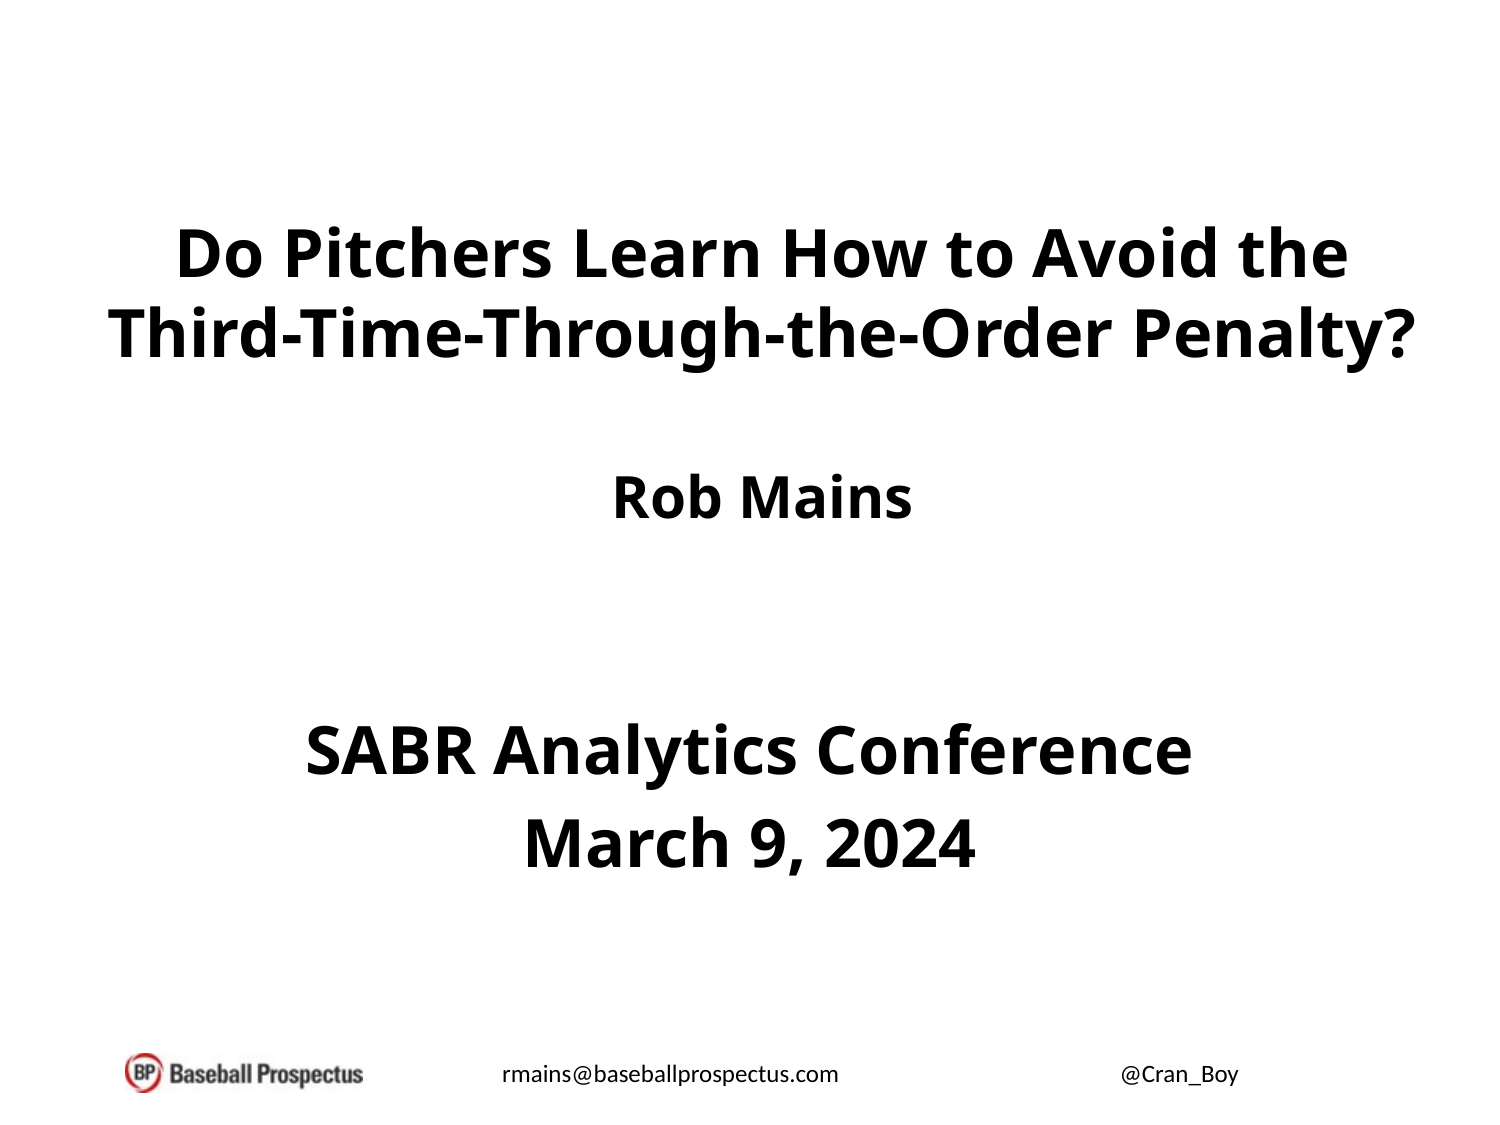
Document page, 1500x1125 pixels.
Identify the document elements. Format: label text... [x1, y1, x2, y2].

title Do Pitchers Learn How to Avoid the Third-Time-Through-the-Order Penalty? Rob Mains [62, 149, 1463, 591]
picture [124, 1052, 363, 1093]
footer rmains@baseballprospectus.com @Cran_Boy [50, 1042, 1425, 1103]
subtitle SABR Analytics Conference March 9, 2024 [225, 699, 1275, 925]
